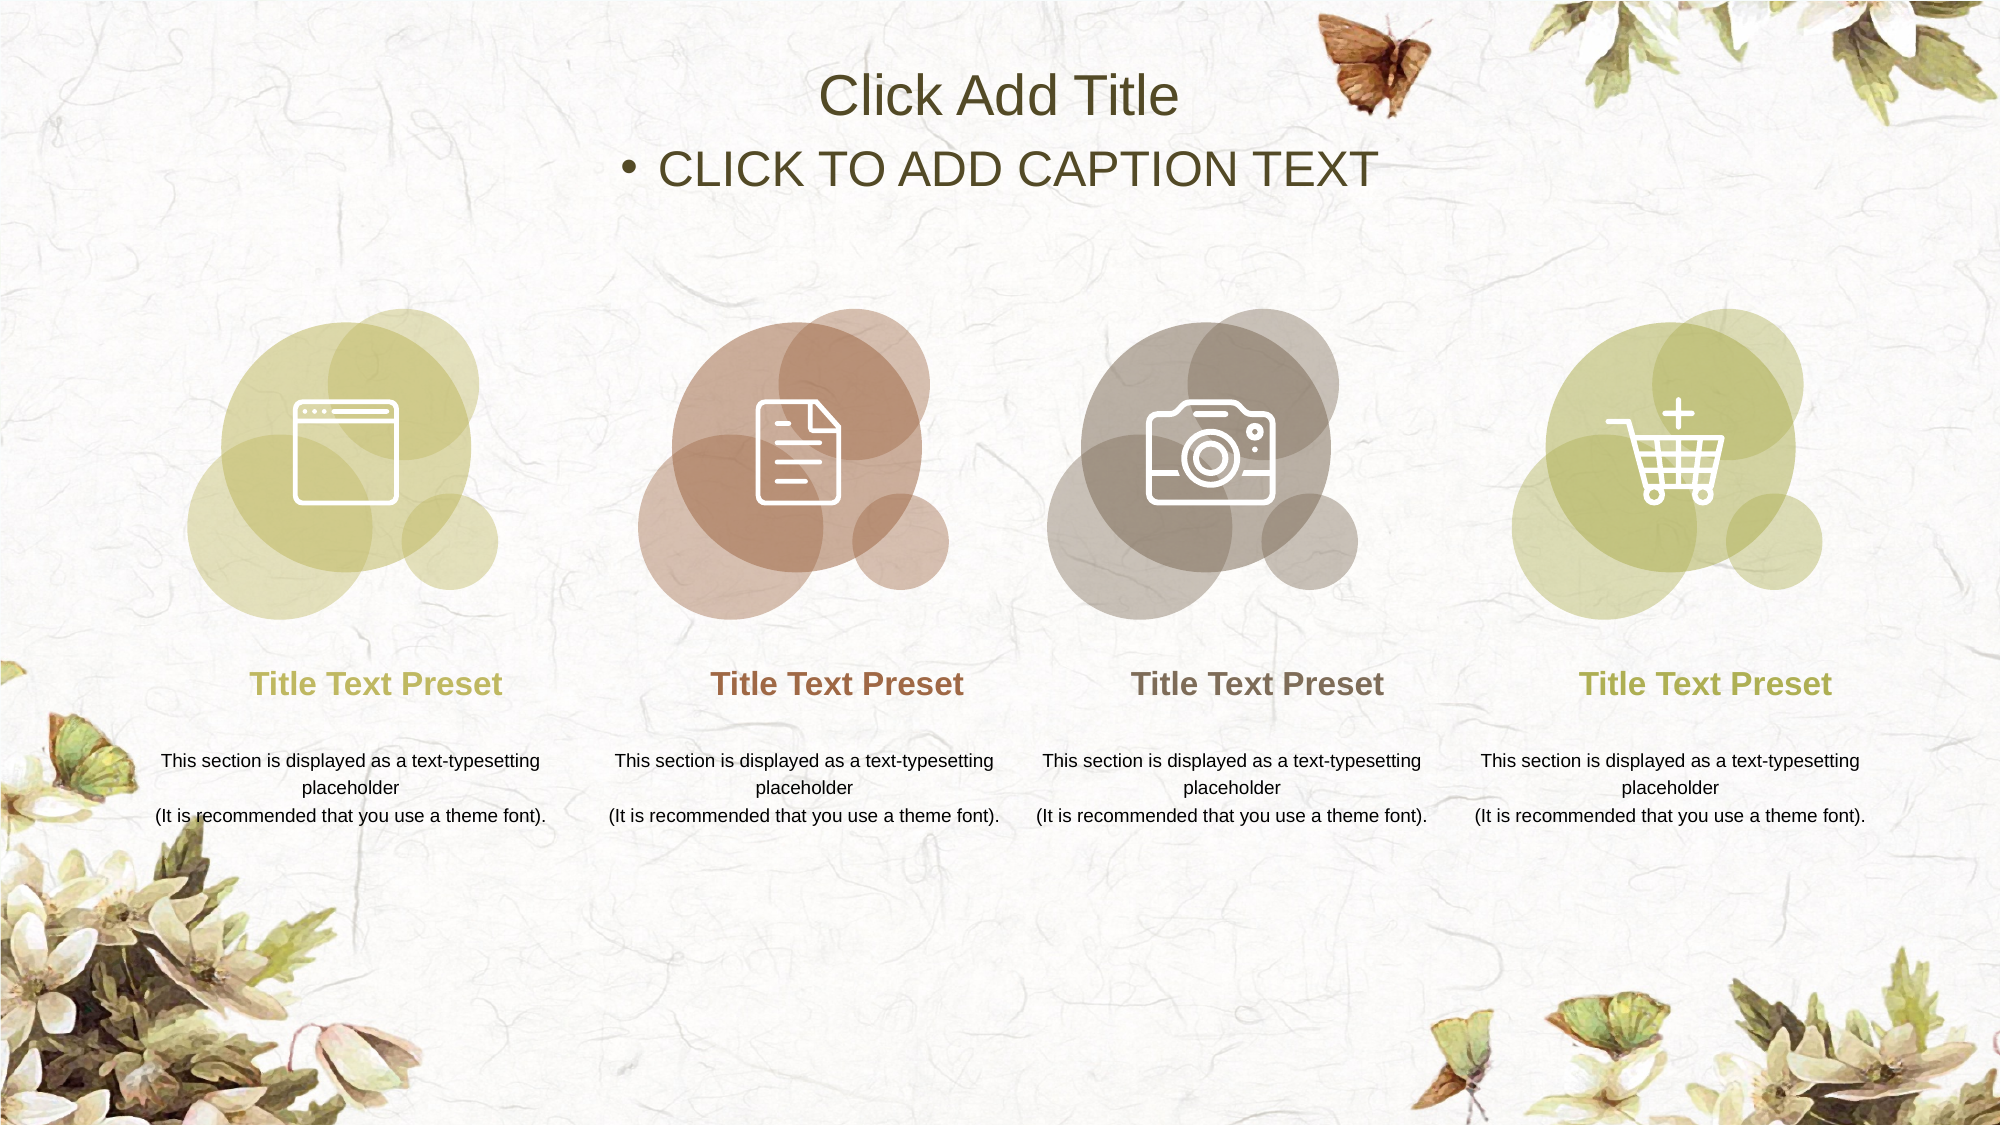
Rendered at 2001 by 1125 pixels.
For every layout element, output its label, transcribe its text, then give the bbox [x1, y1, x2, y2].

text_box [1047, 308, 1358, 620]
text_box CLICK TO ADD CAPTION TEXT [549, 135, 1450, 180]
text_box This section is displayed as a text-typesetting placeholder (It is recommended that you use a theme font). [1015, 736, 1449, 835]
text_box This section is displayed as a text-typesetting placeholder (It is recommended that you use a theme font). [1453, 736, 1888, 835]
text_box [638, 308, 949, 620]
text_box This section is displayed as a text-typesetting placeholder (It is recommended that you use a theme font). [587, 736, 1015, 835]
picture [0, 0, 2001, 1125]
text_box Click Add Title [383, 58, 1617, 136]
text_box Title Text Preset [234, 654, 467, 710]
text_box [1511, 308, 1823, 620]
text_box Title Text Preset [1564, 654, 1797, 710]
text_box Title Text Preset [695, 654, 928, 710]
text_box This section is displayed as a text-typesetting placeholder (It is recommended that you use a theme font). [134, 736, 568, 835]
text_box Title Text Preset [1116, 654, 1349, 710]
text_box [187, 308, 499, 620]
